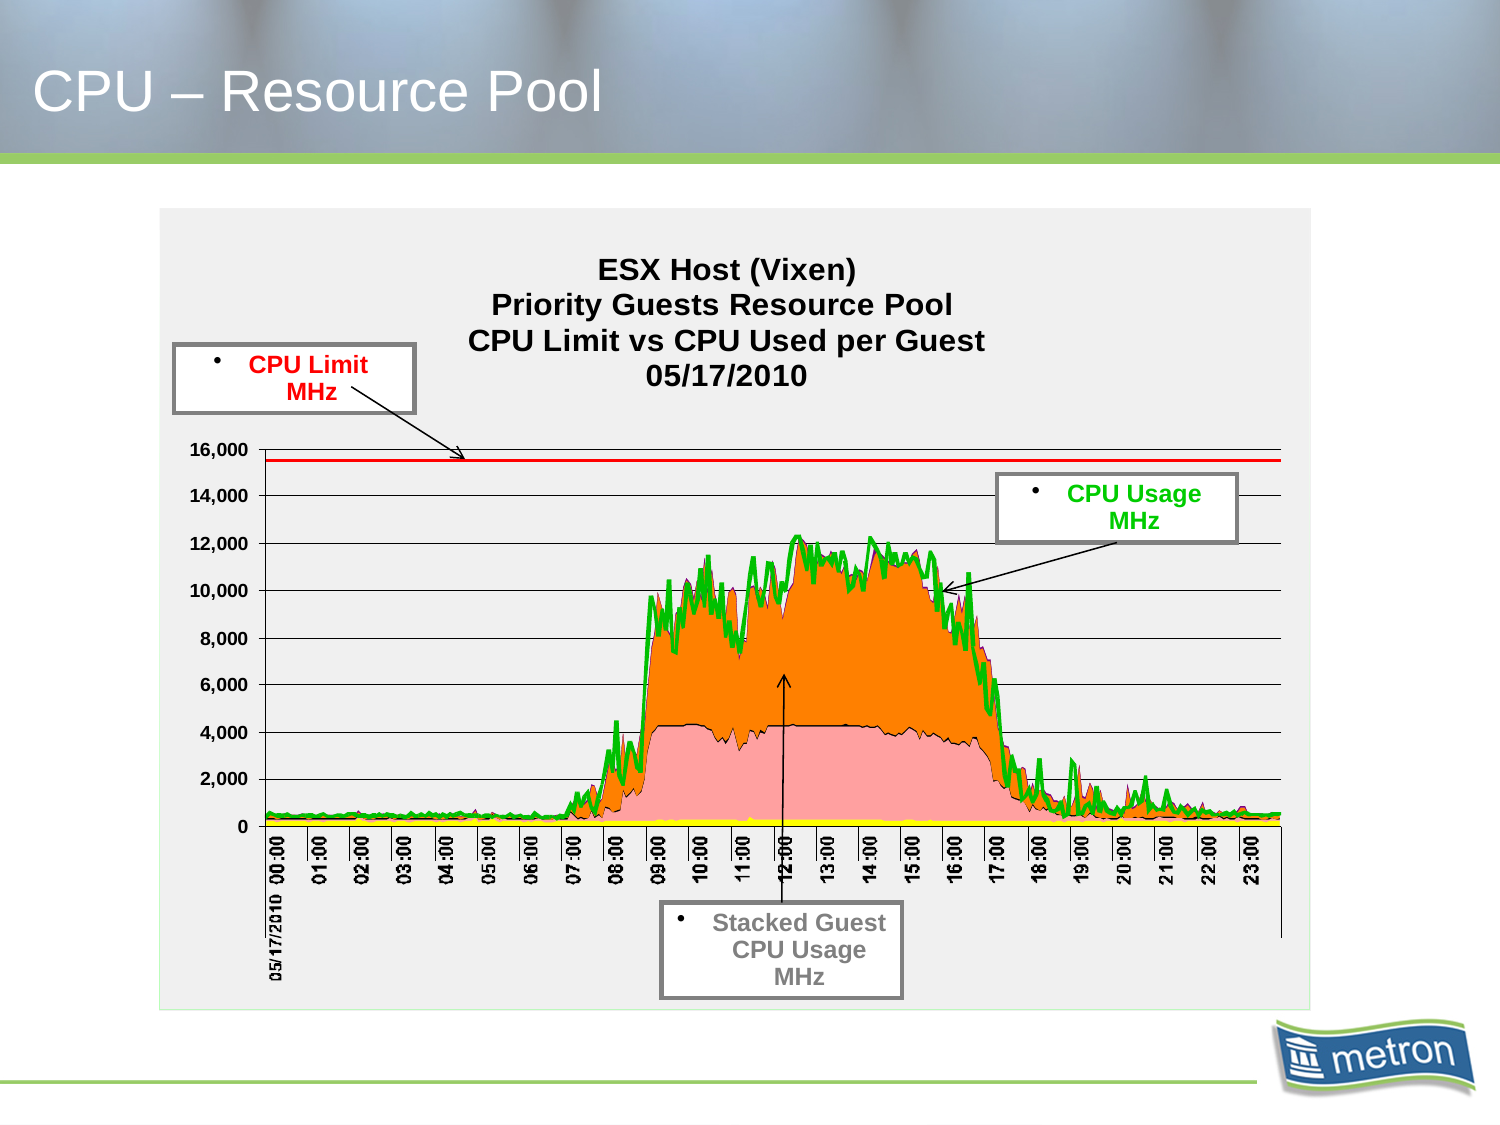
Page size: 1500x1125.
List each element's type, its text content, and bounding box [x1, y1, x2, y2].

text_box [351, 386, 466, 460]
title CPU – Resource Pool [17, 18, 1483, 157]
picture [0, 0, 1500, 1125]
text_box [995, 470, 1063, 647]
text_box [668, 784, 896, 790]
